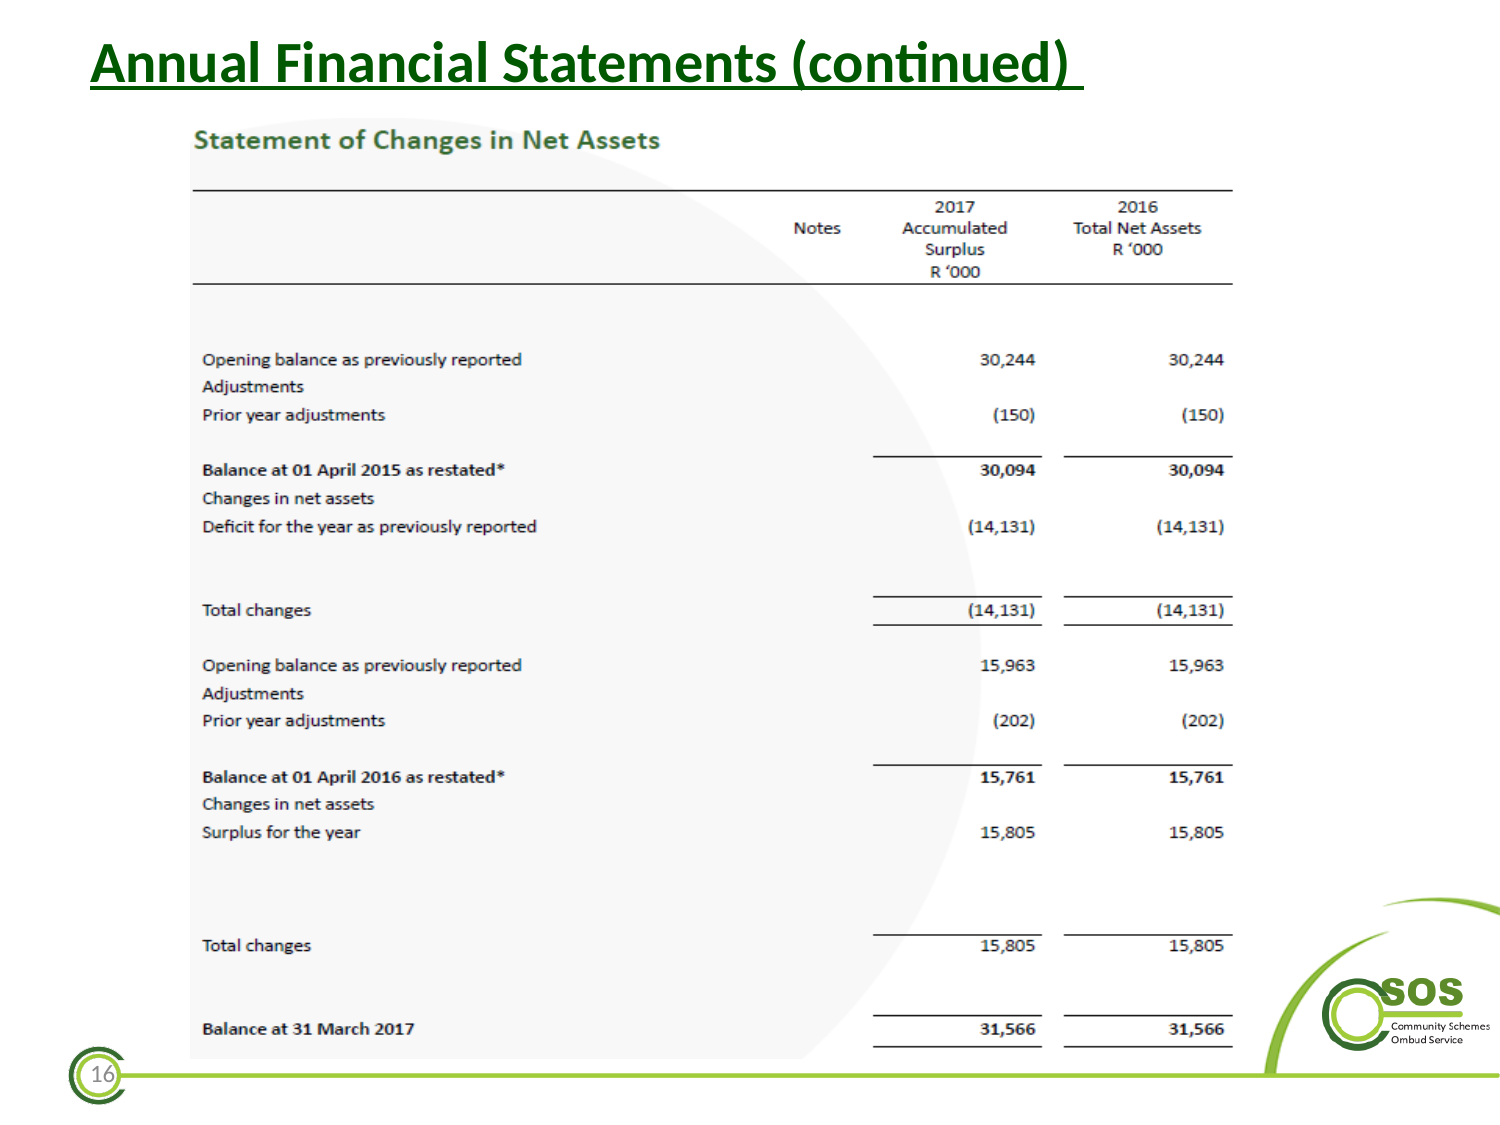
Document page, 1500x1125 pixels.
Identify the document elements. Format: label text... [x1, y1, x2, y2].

title Annual Financial Statements (continued) [75, 0, 1425, 119]
picture [66, 118, 1500, 1107]
slide_number 16 [75, 1042, 425, 1103]
